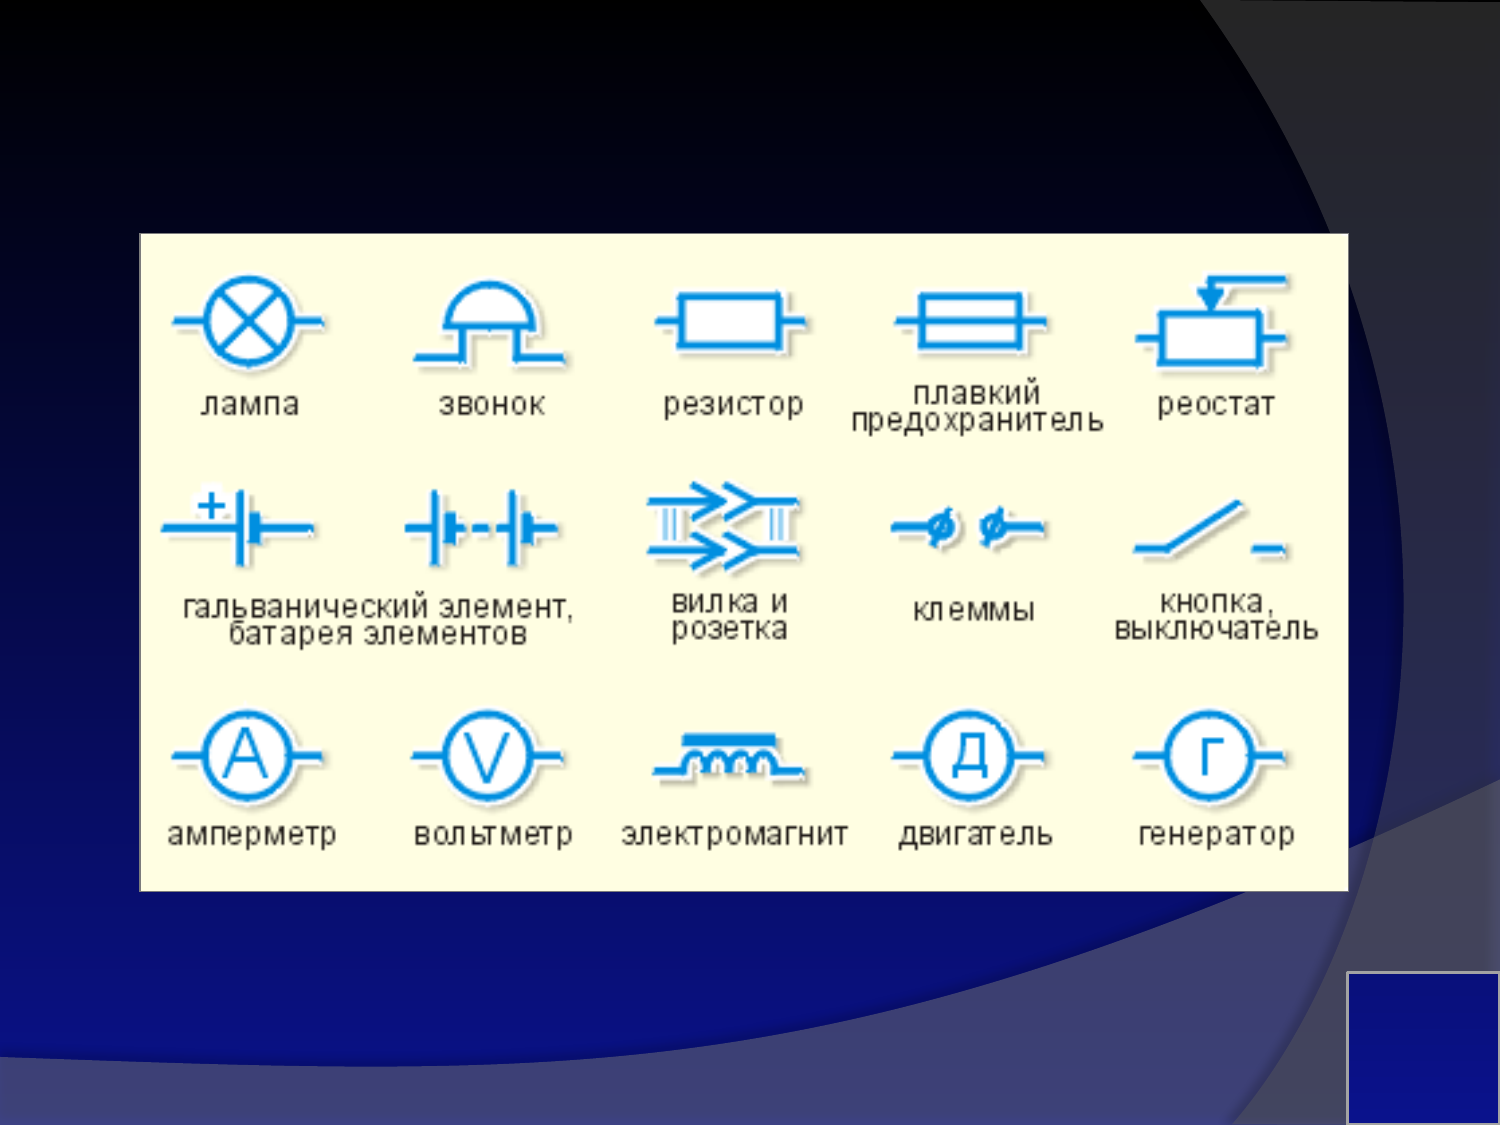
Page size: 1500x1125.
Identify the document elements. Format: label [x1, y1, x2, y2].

picture [140, 234, 1348, 891]
text_box [1346, 971, 1500, 1125]
